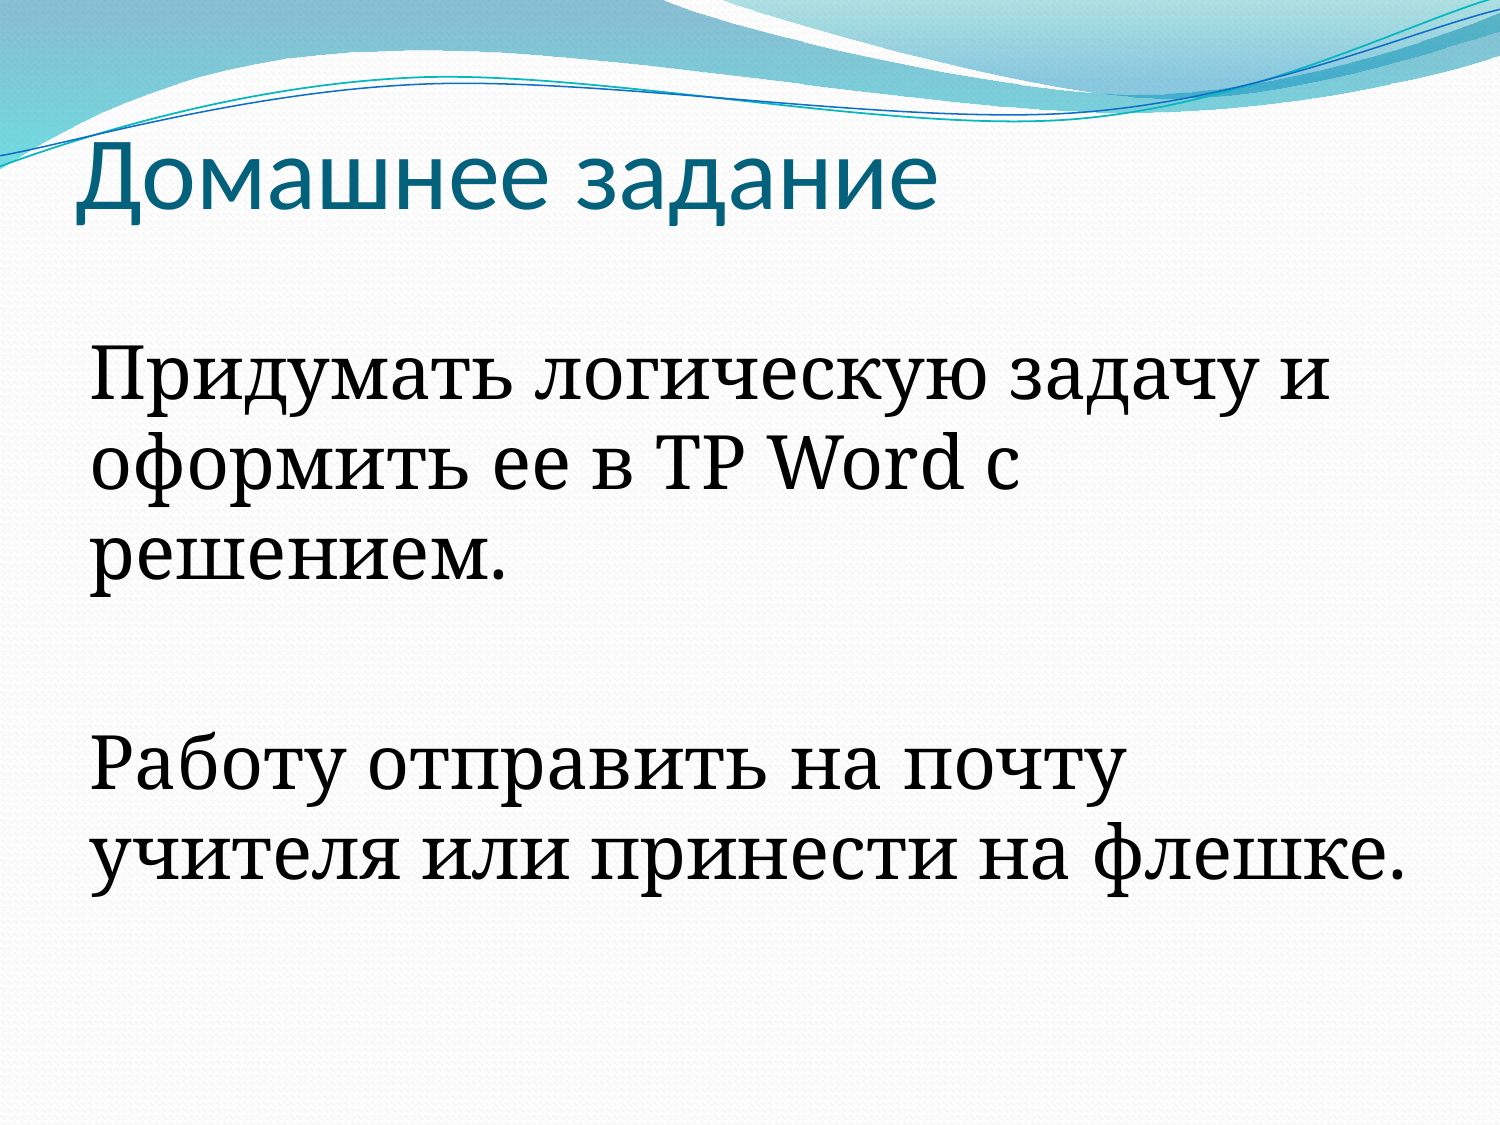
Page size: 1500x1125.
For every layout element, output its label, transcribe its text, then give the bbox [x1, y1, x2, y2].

title Домашнее задание [75, 42, 1425, 231]
list Придумать логическую задачу и оформить ее в ТР Word с решением. Работу отправить на почту учителя или принести на флешке. [75, 317, 1425, 1038]
